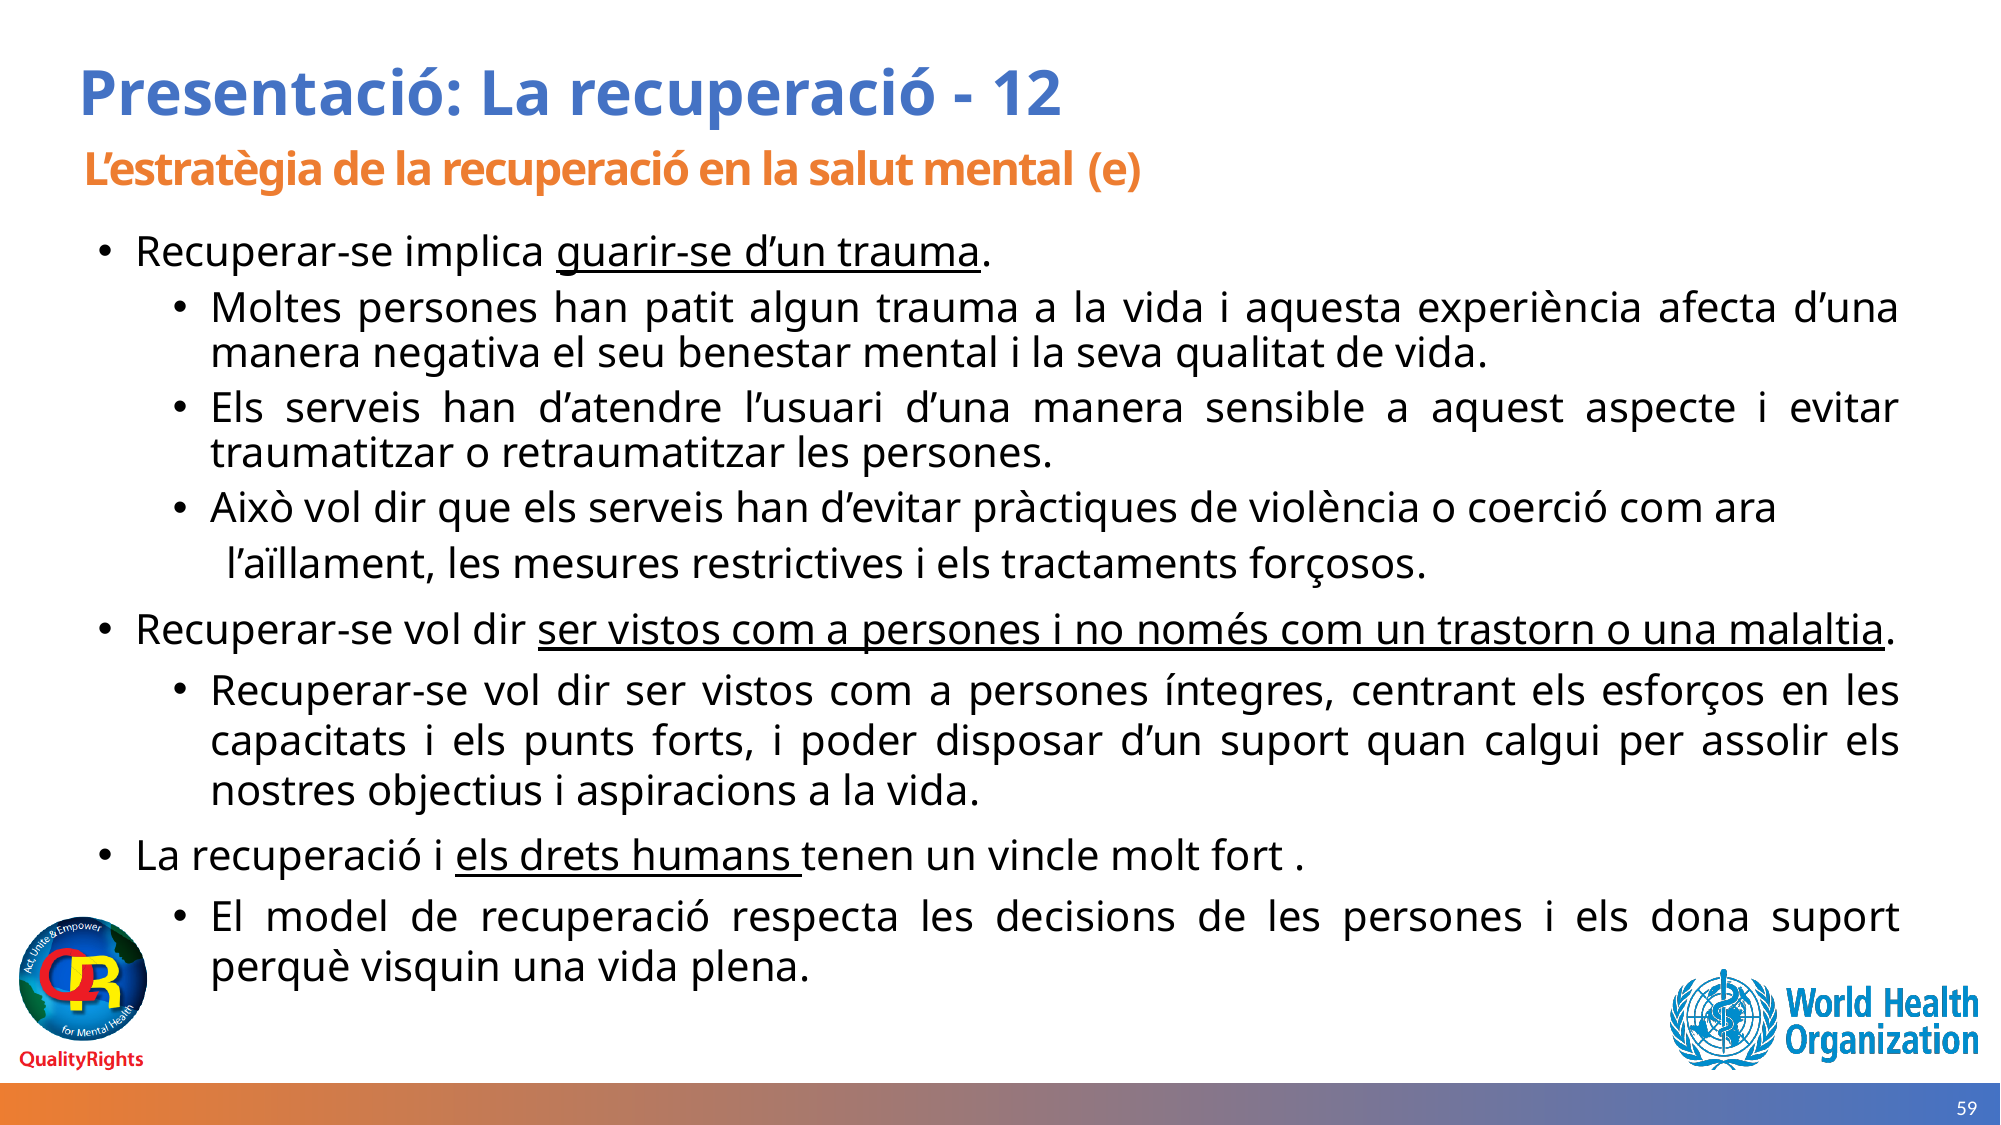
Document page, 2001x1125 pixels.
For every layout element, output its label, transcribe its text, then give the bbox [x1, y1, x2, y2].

picture [1742, 1019, 1751, 1034]
picture [1891, 987, 1897, 999]
picture [1683, 987, 1697, 1047]
picture [1704, 1004, 1712, 1015]
picture [1670, 1030, 1715, 1070]
picture [1701, 1042, 1722, 1054]
picture [1711, 995, 1721, 1004]
list Recuperar-se implica guarir-se d’un trauma. Moltes persones han patit algun trauma a la vida i aquesta experiència afecta d’una manera negativa el seu benestar mental i la seva qualitat de vida. Els serveis han d’atendre l’usuari d’una manera sensible a aquest aspecte i evitar traumatitzar o retraumatitzar les persones. Això vol dir que els serveis han d’evitar pràctiques de violència o coerció com ara l’aïllament, les mesures restrictives i els tractaments forçosos. Recuperar-se vol dir ser vistos com a persones i no només com un trastorn o una malaltia. Recuperar-se vol dir ser vistos com a persones íntegres, centrant els esforços en les capacitats i els punts forts, i poder disposar d’un suport quan calgui per assolir els nostres objectius i aspiracions a la vida. La recuperació i els drets humans tenen un vincle molt fort . El model de recuperació respecta les decisions de les persones i els dona suport perquè visquin una vida plena. [83, 223, 1917, 987]
picture [1689, 993, 1706, 1016]
picture [1698, 1047, 1750, 1060]
picture [1716, 1064, 1731, 1070]
picture [1692, 1031, 1700, 1042]
picture [1732, 969, 1978, 1070]
picture [1670, 987, 1680, 1010]
picture [1805, 987, 1811, 1002]
picture [1821, 1000, 1826, 1012]
picture [0, 899, 162, 1083]
picture [1738, 1019, 1744, 1030]
picture [1744, 1003, 1751, 1016]
list L’estratègia de la recuperació en la salut mental (e) [83, 135, 1917, 195]
picture [1758, 1004, 1765, 1035]
picture [1701, 987, 1710, 992]
picture [1747, 1019, 1758, 1041]
picture [1750, 987, 1762, 1003]
picture [1958, 1000, 1962, 1012]
picture [1725, 1042, 1747, 1054]
title Presentació: La recuperació - 12 [63, 54, 1671, 126]
picture [1792, 987, 1797, 1004]
picture [1711, 1031, 1722, 1038]
picture [1706, 1038, 1722, 1046]
picture [1860, 1000, 1865, 1012]
picture [1747, 992, 1758, 1016]
picture [1704, 1019, 1711, 1031]
